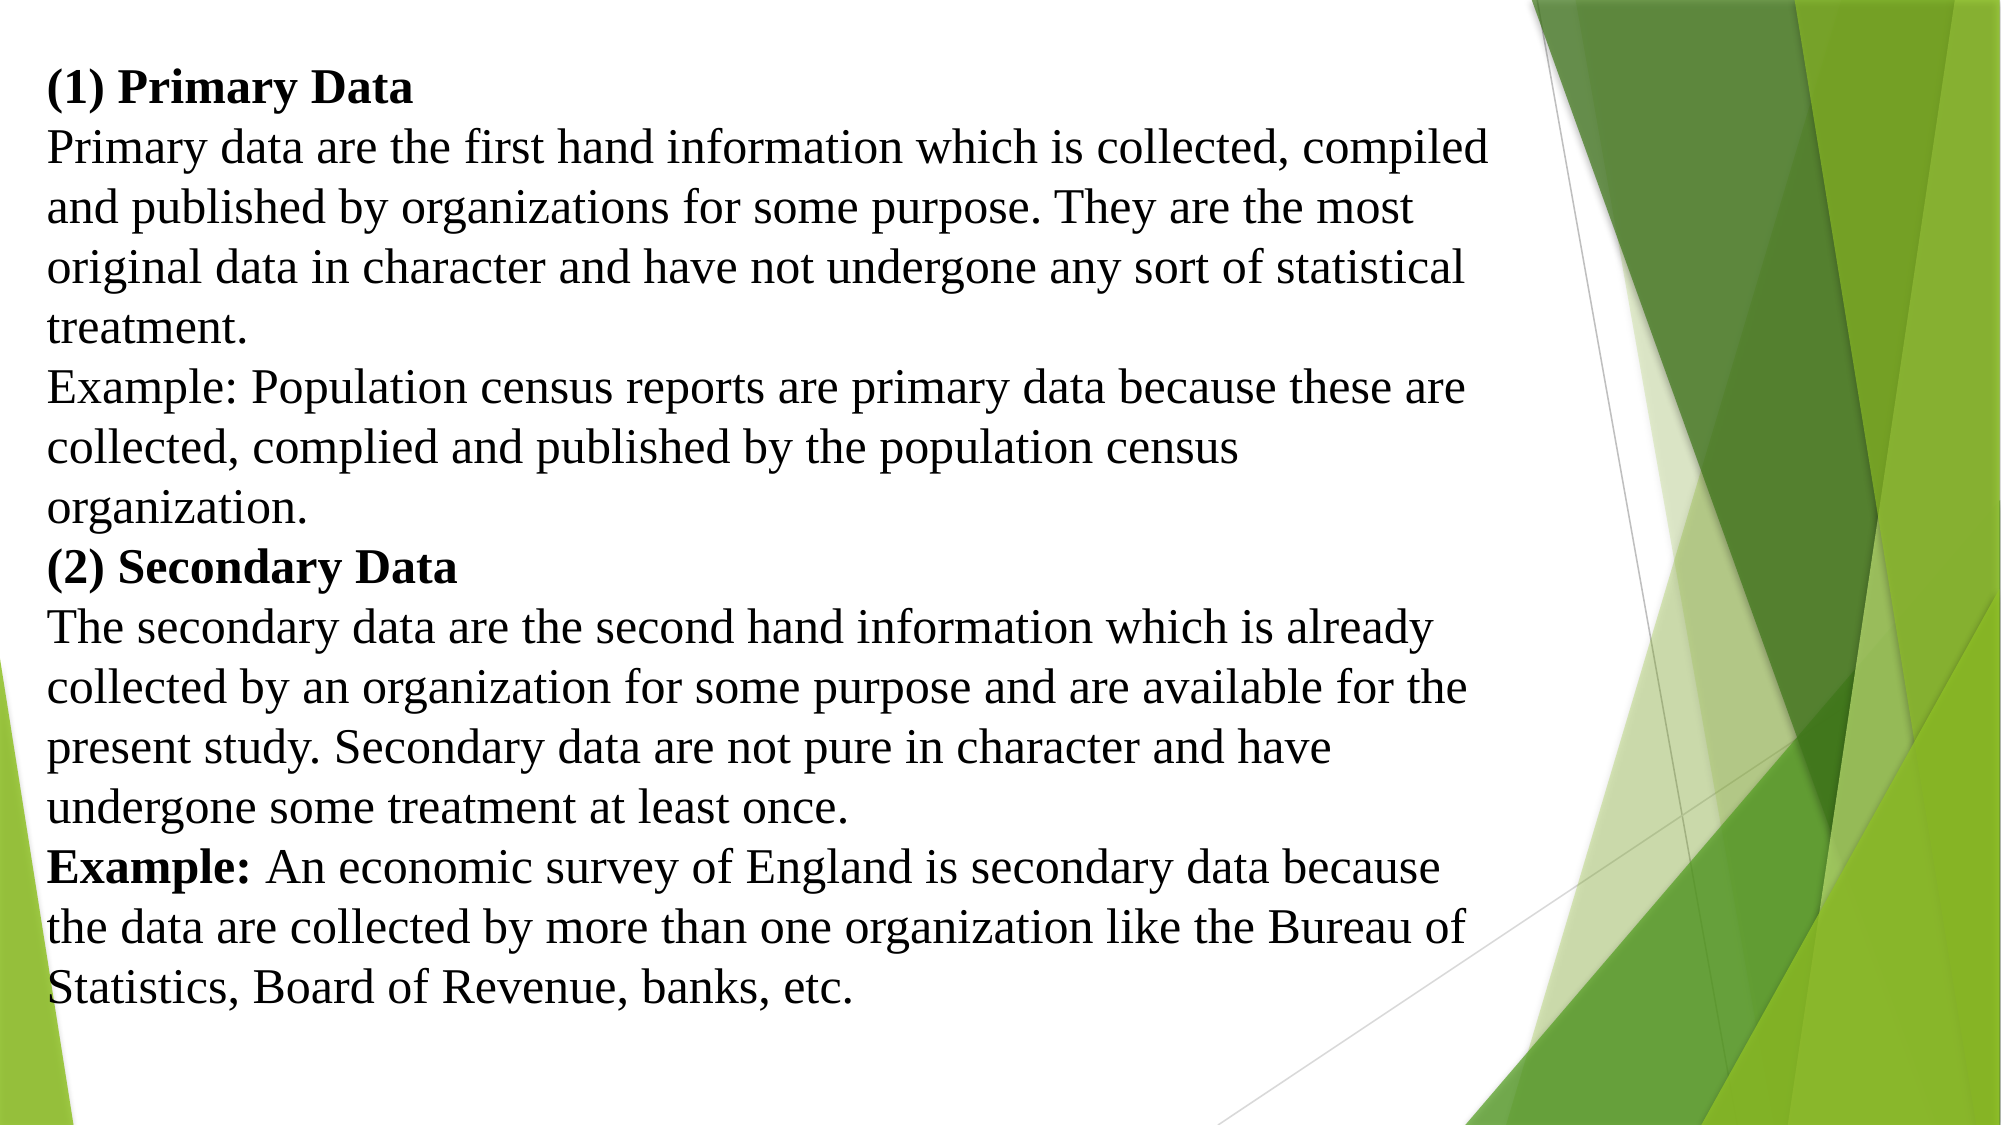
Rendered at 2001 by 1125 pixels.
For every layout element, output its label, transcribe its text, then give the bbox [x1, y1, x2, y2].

title (1) Primary Data Primary data are the first hand information which is collected, compiled and published by organizations for some purpose. They are the most original data in character and have not undergone any sort of statistical treatment. Example: Population census reports are primary data because these are collected, complied and published by the population census organization. (2) Secondary Data The secondary data are the second hand information which is already collected by an organization for some purpose and are available for the present study. Secondary data are not pure in character and have undergone some treatment at least once. Example: An economic survey of England is secondary data because the data are collected by more than one organization like the Bureau of Statistics, Board of Revenue, banks, etc. [31, 46, 1522, 1055]
